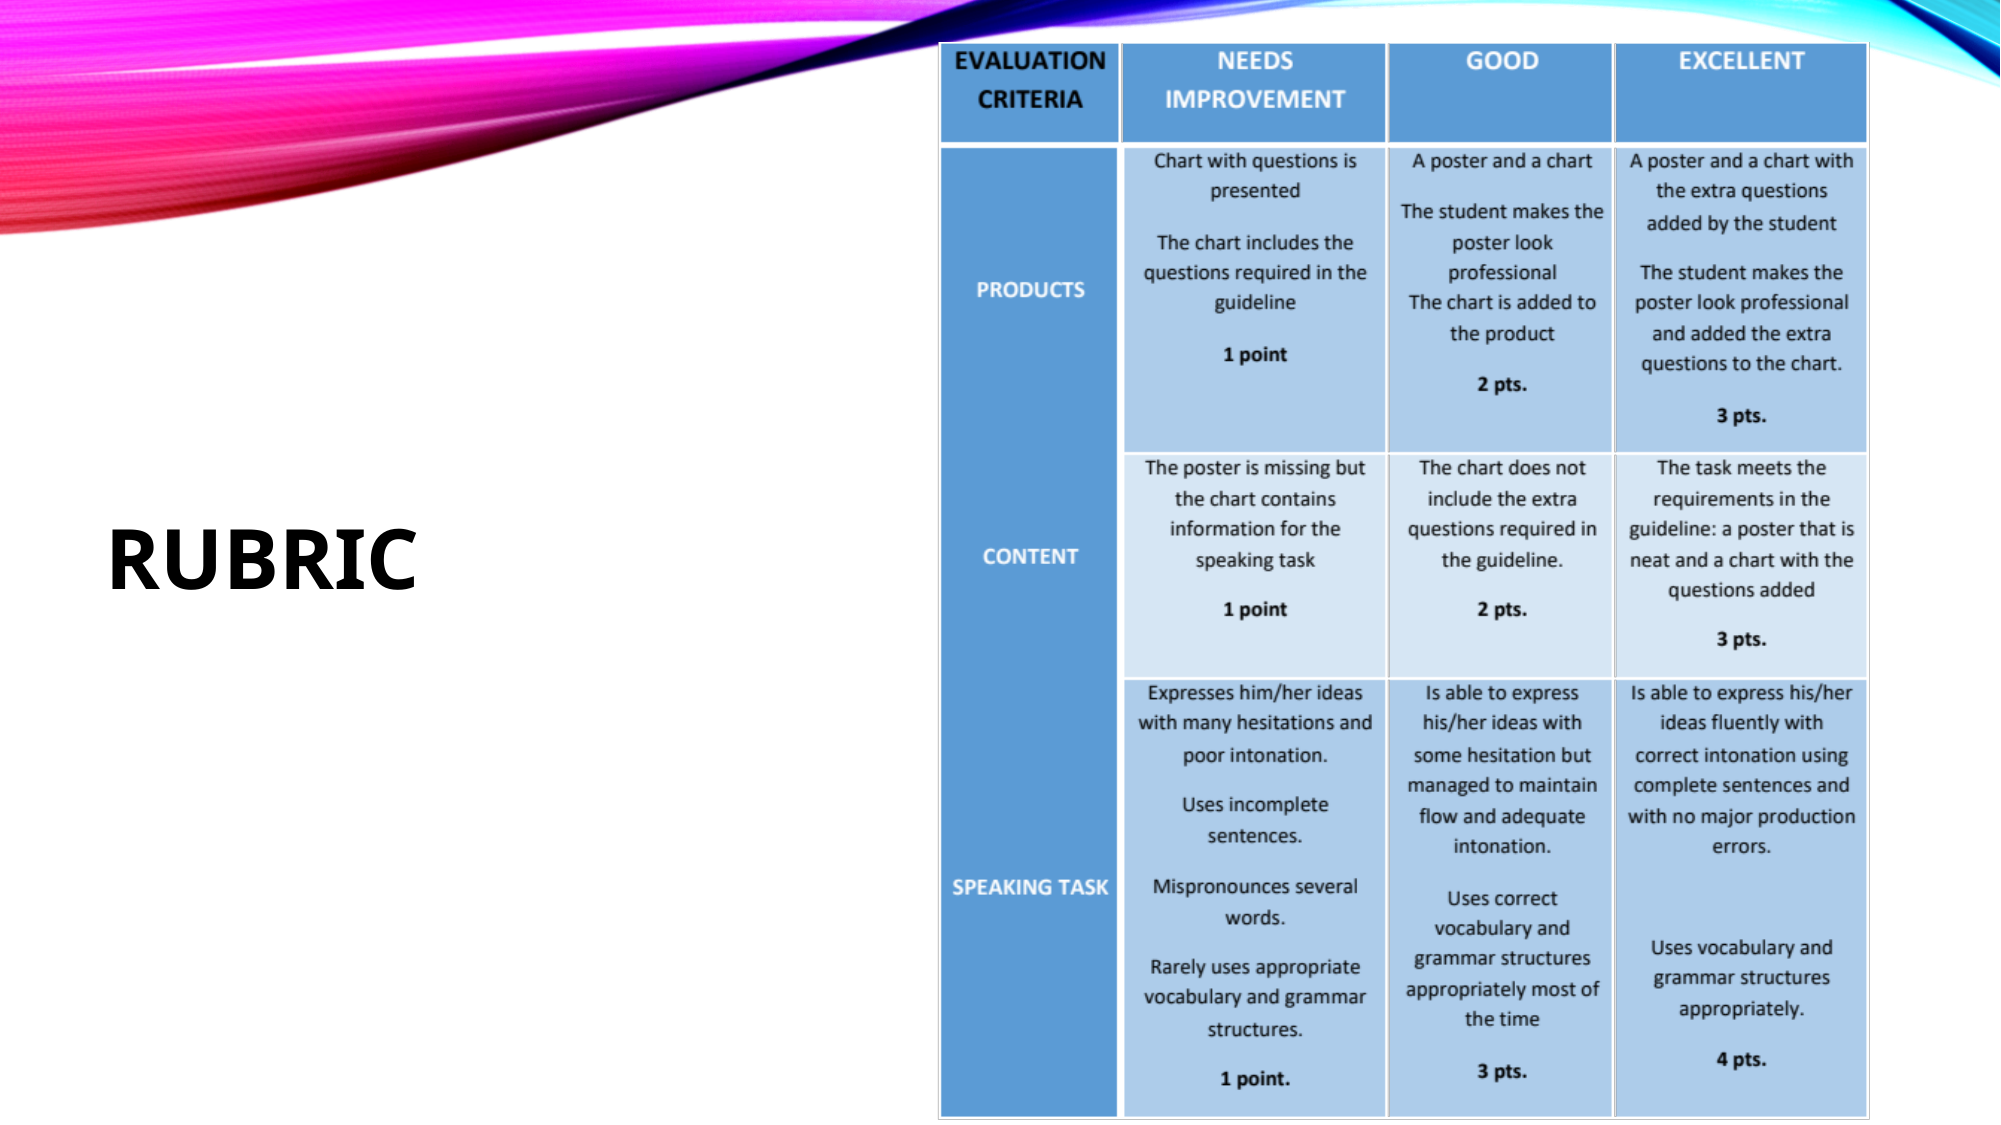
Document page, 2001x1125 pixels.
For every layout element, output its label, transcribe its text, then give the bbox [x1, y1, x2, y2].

picture [1910, 0, 2000, 45]
picture [1890, 0, 2000, 75]
picture [0, 0, 2000, 1125]
title rubric [0, 456, 435, 669]
